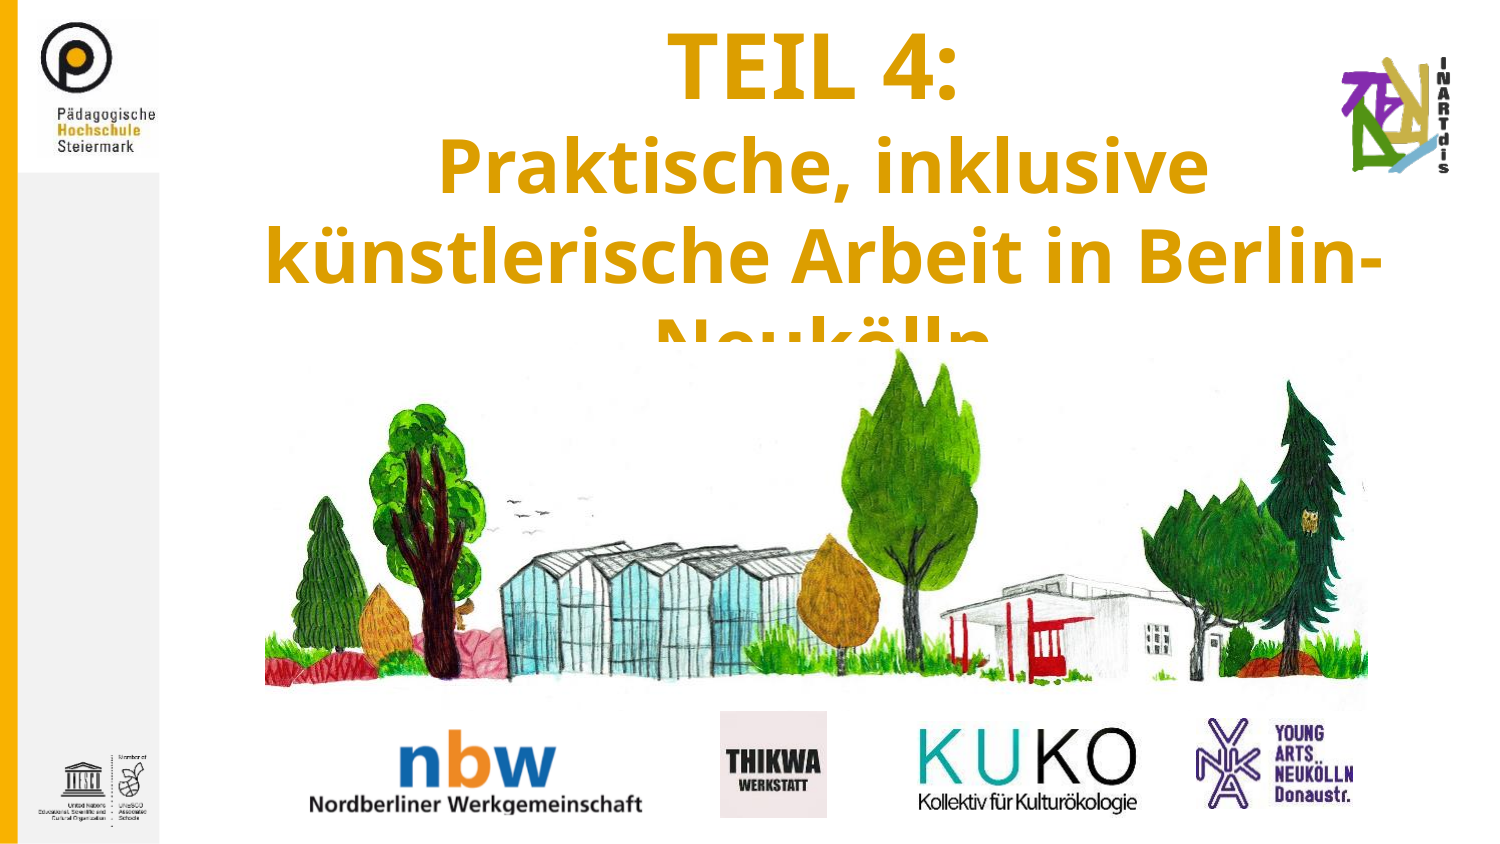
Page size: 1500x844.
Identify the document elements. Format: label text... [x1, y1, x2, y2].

picture [885, 721, 1182, 844]
picture [1336, 53, 1458, 176]
title TEIL 4: Praktische, inklusive künstlerische Arbeit in Berlin-Neukölln [159, 43, 1489, 353]
picture [1196, 718, 1353, 810]
picture [37, 19, 159, 158]
picture [32, 752, 160, 827]
picture [265, 342, 1368, 827]
